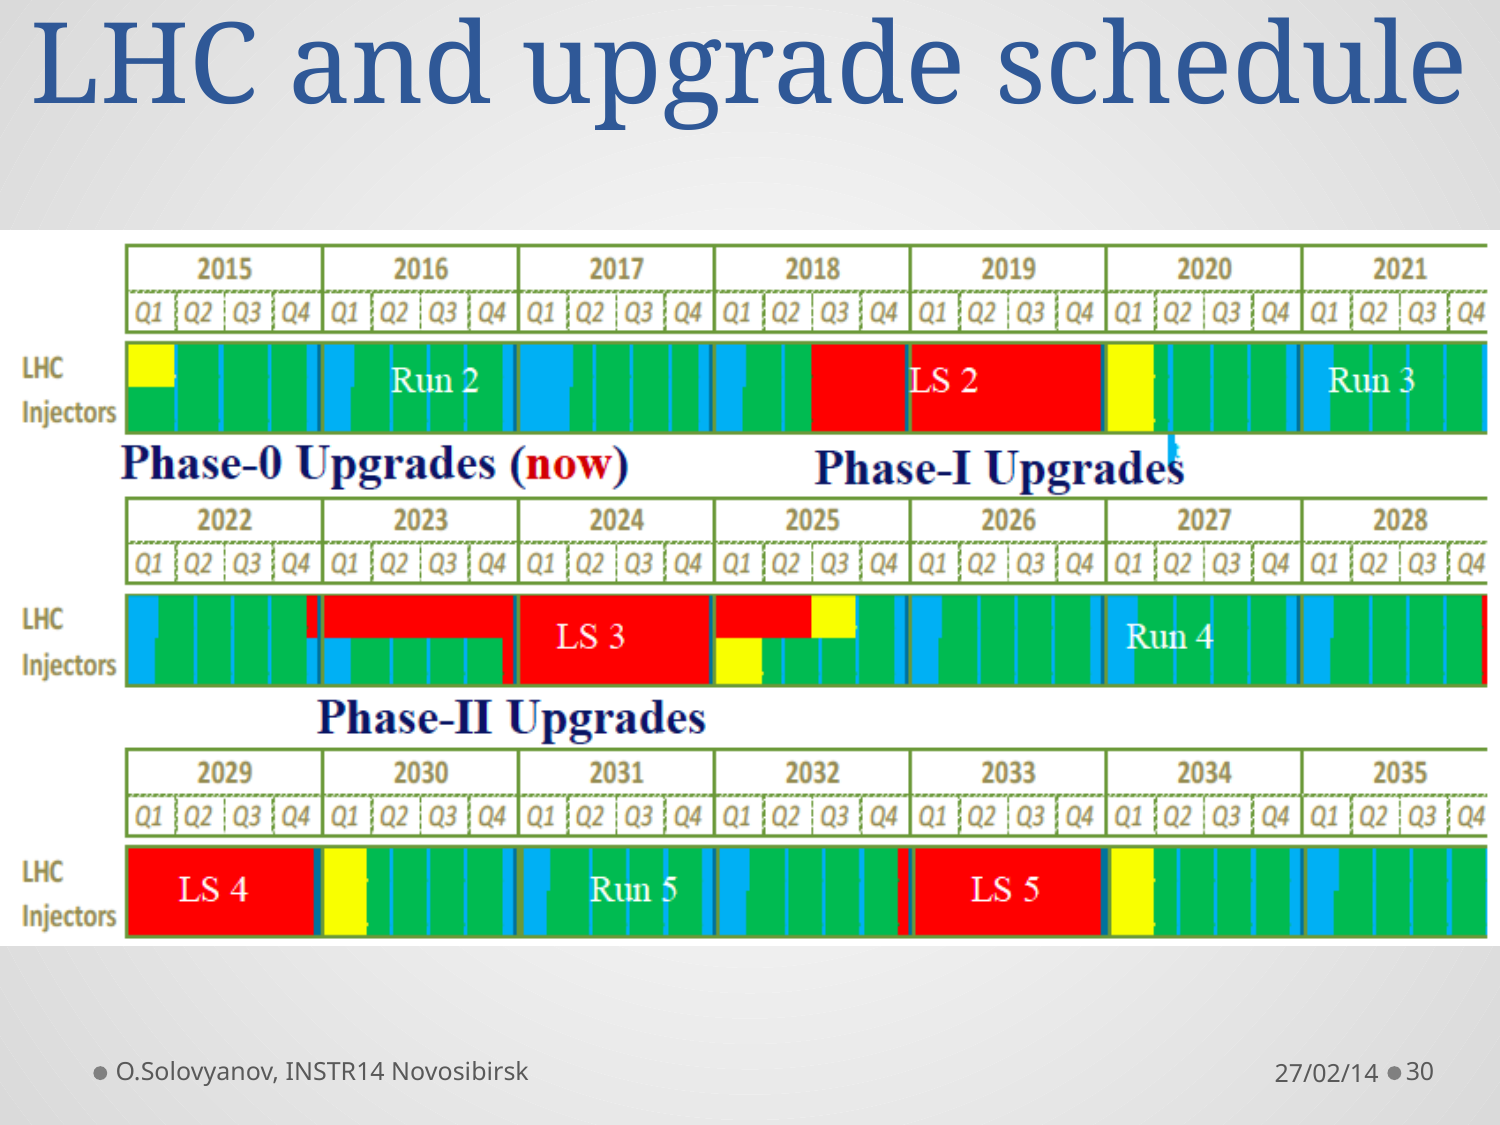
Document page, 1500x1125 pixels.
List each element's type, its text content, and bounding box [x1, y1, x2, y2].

title LHC and upgrade schedule [0, 0, 1500, 134]
slide_number 30 [1401, 1042, 1494, 1103]
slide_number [1043, 1042, 1386, 1103]
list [0, 175, 1500, 1001]
footer O.Solovyanov, INSTR14 Novosibirsk [108, 1042, 576, 1103]
